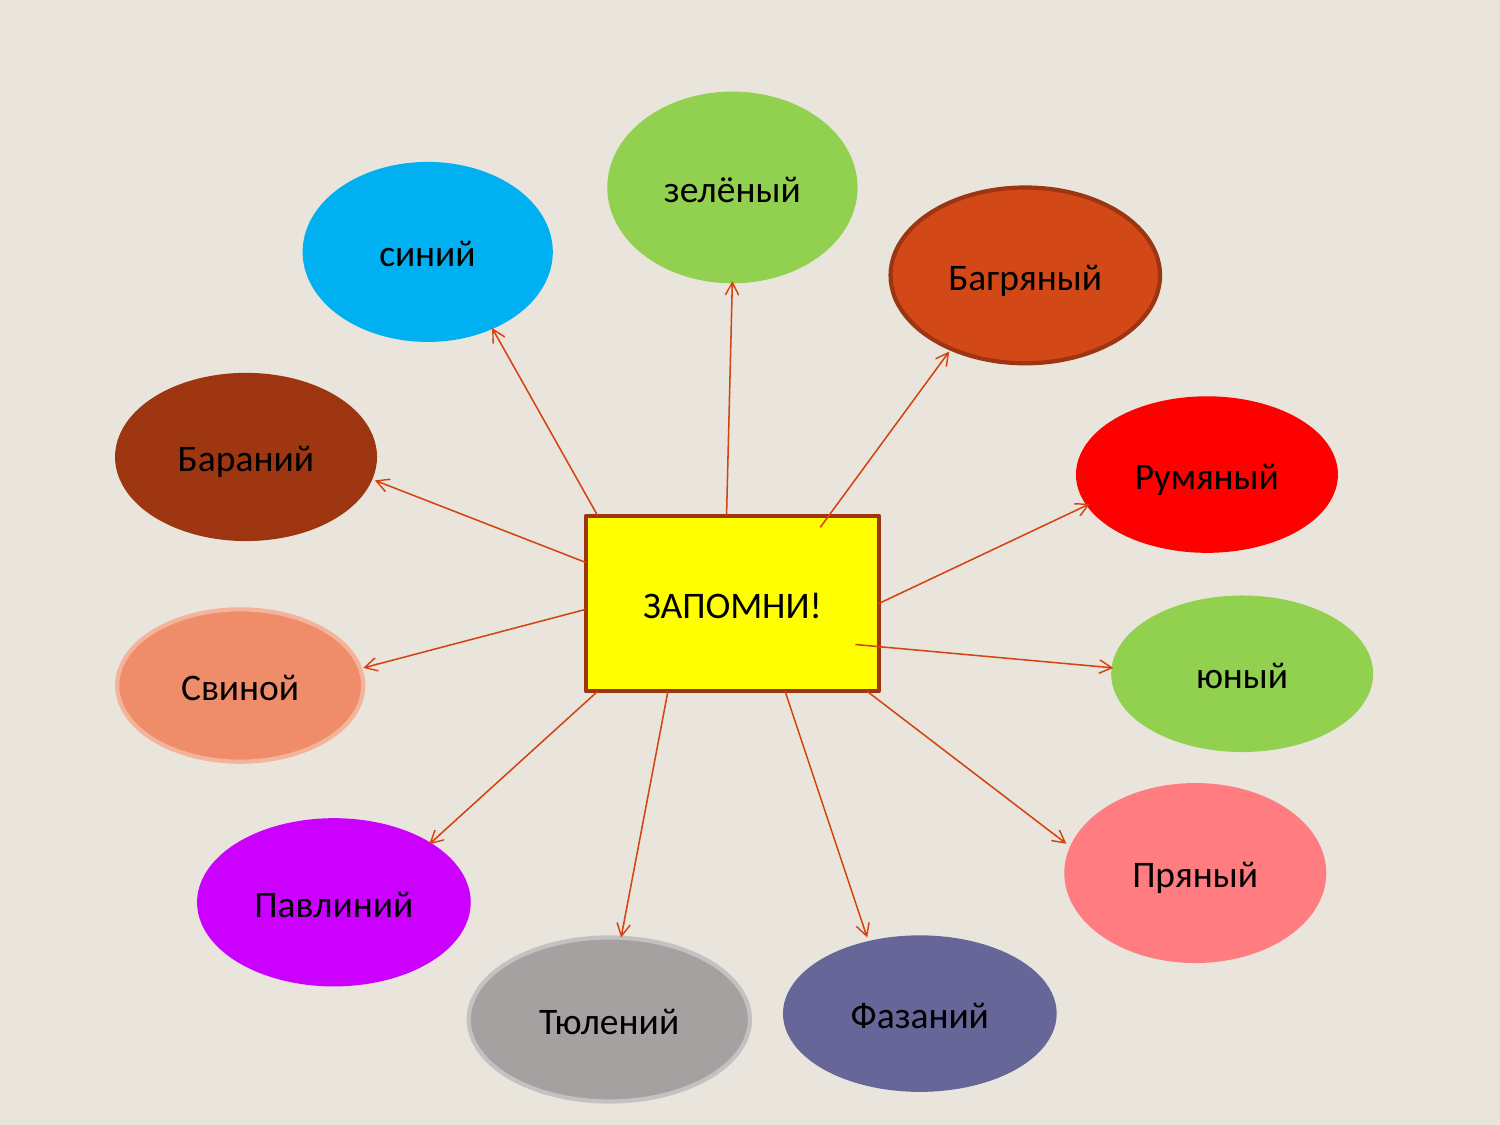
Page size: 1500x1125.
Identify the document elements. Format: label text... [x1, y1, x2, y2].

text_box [374, 480, 587, 563]
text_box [796, 374, 973, 505]
text_box юный [1111, 595, 1374, 753]
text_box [450, 368, 639, 475]
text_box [866, 691, 1067, 844]
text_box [602, 790, 768, 839]
text_box Румяный [1075, 396, 1338, 553]
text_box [612, 395, 791, 402]
text_box Пряный [1064, 783, 1327, 964]
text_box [855, 644, 1114, 669]
text_box синий [302, 161, 553, 342]
text_box Фазаний [782, 935, 1057, 1092]
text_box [429, 691, 598, 845]
text_box зелёный [607, 91, 858, 284]
text_box Свиной [115, 607, 366, 764]
text_box Павлиний [197, 818, 471, 987]
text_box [362, 609, 587, 669]
text_box Бараний [115, 372, 378, 542]
text_box Багряный [888, 185, 1163, 366]
text_box Тюлений [466, 935, 753, 1104]
text_box ЗАПОМНИ! [584, 514, 881, 693]
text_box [878, 503, 1091, 604]
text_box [702, 773, 950, 856]
